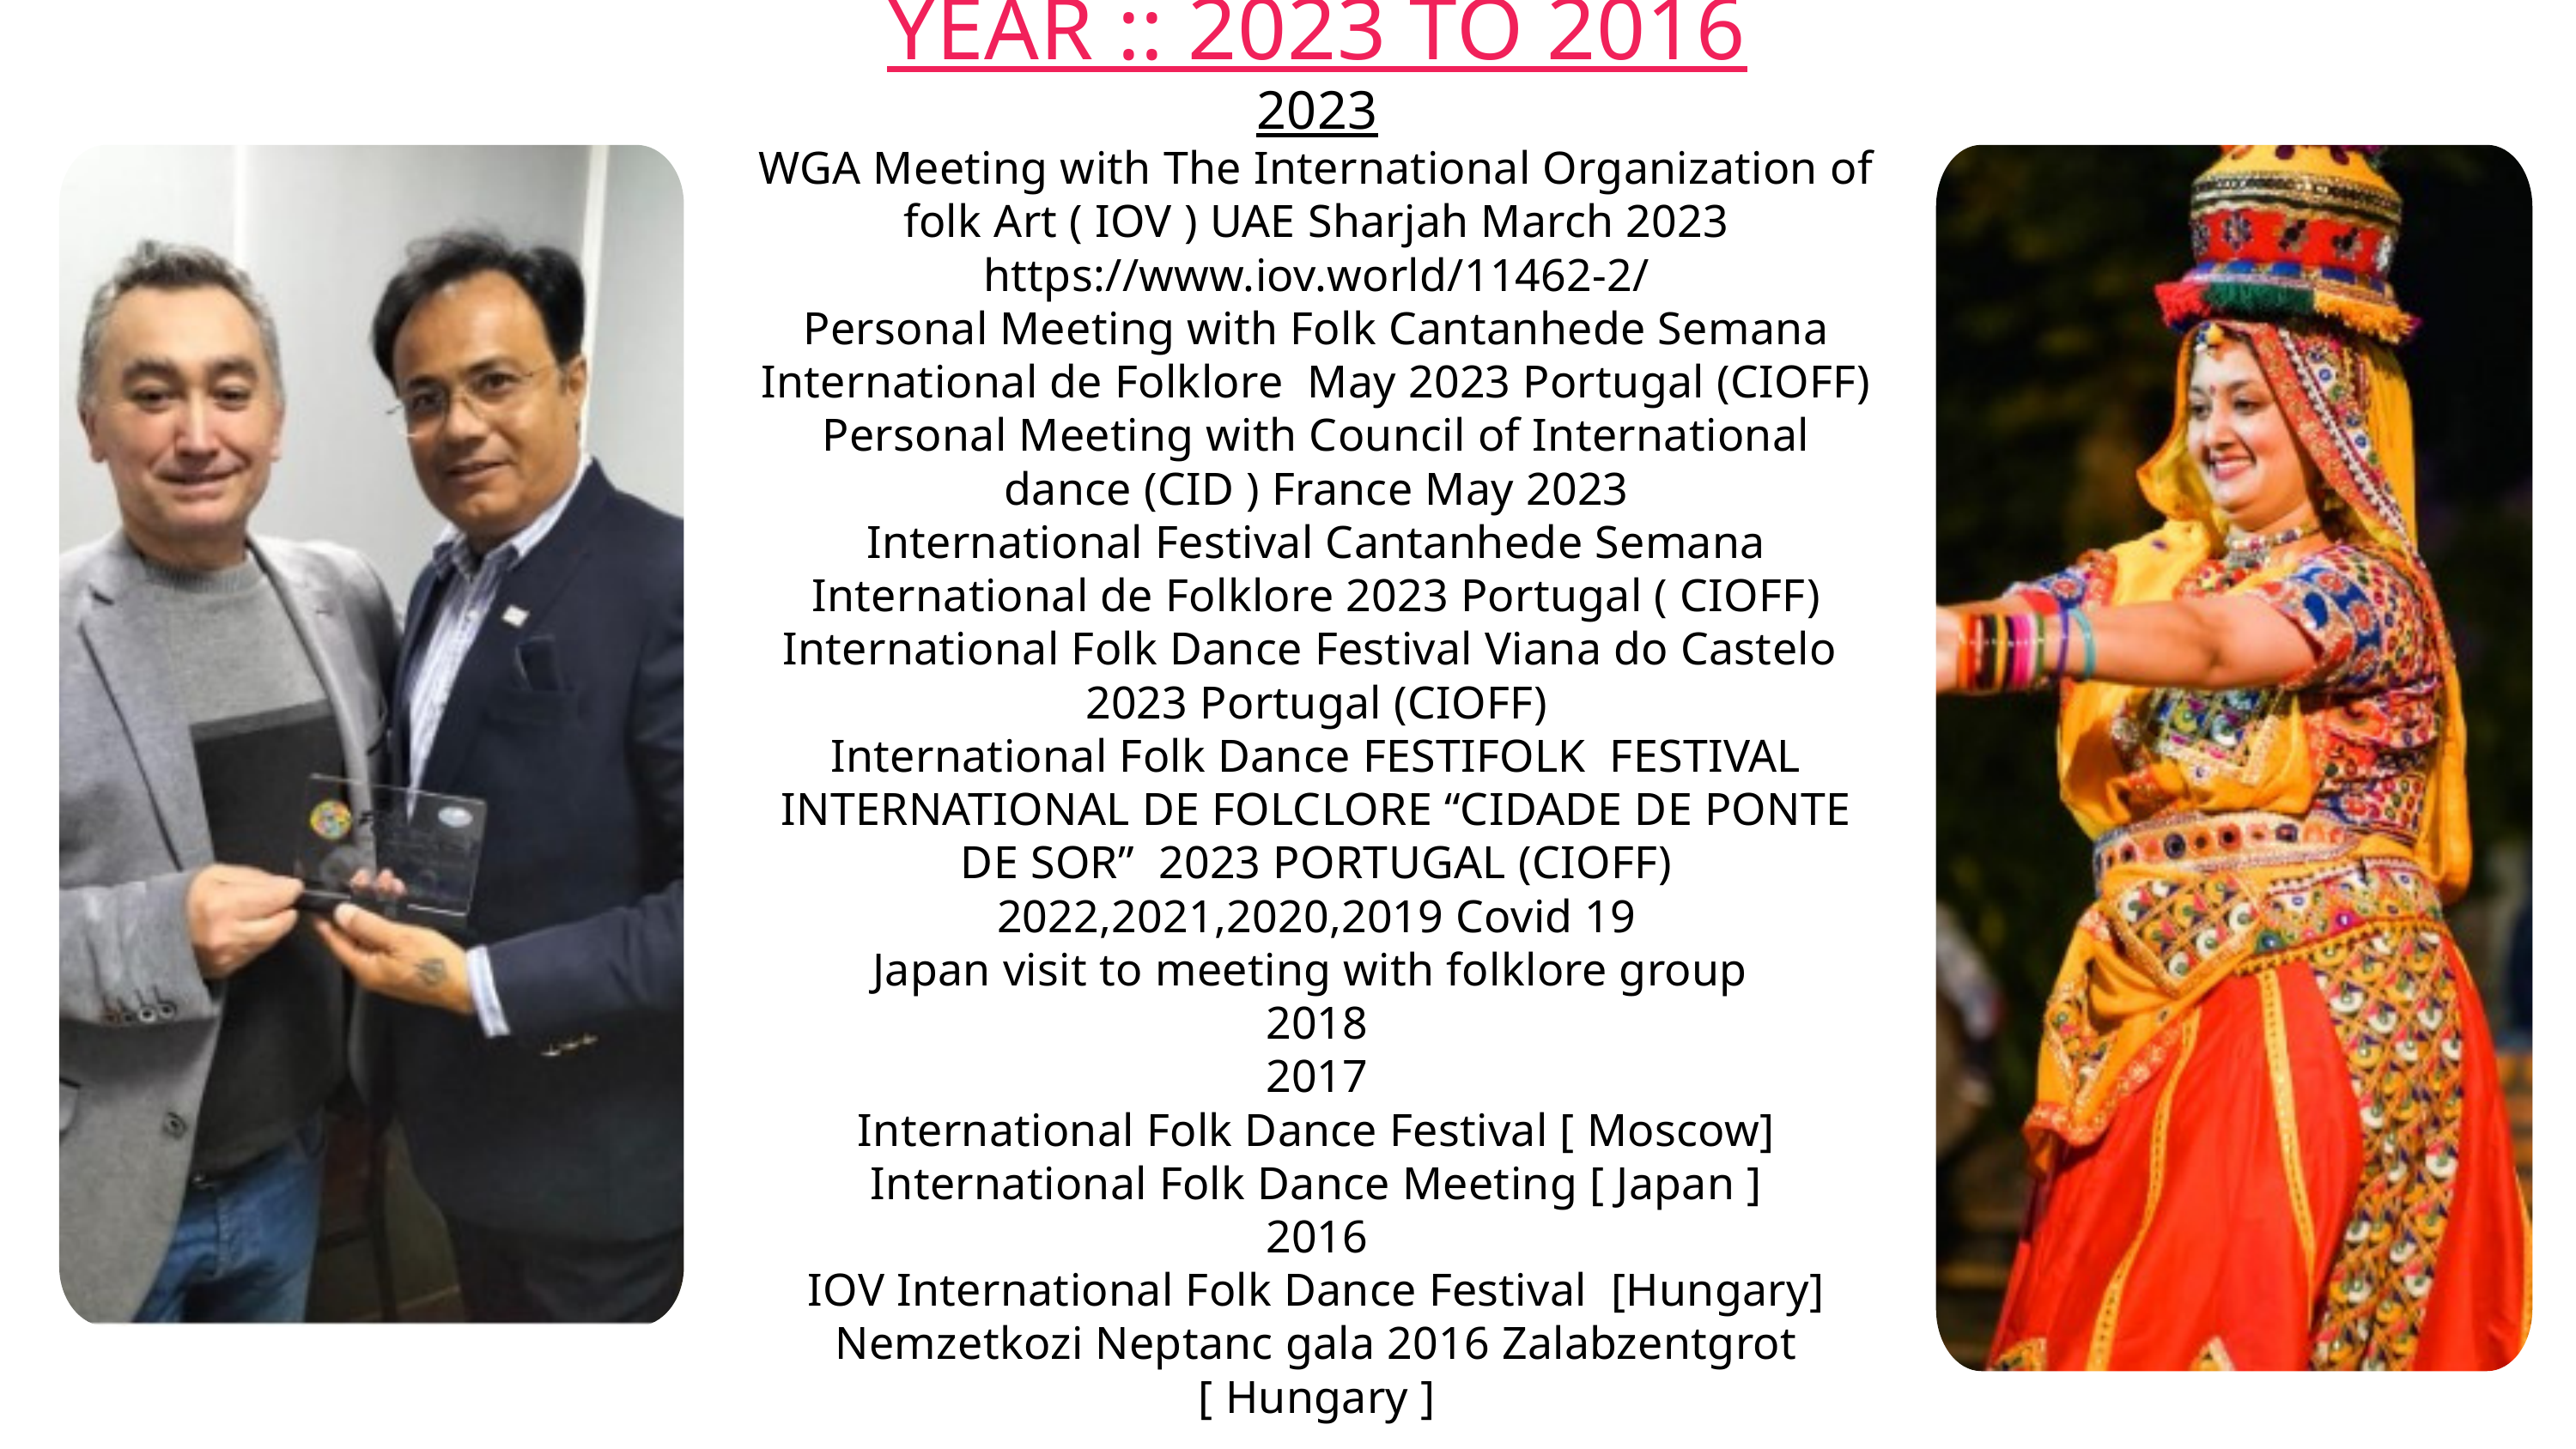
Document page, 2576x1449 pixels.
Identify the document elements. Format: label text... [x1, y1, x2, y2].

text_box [1935, 144, 2533, 1372]
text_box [58, 144, 684, 1327]
text_box YEAR :: 2023 TO 2016 2023 WGA Meeting with The International Organization of folk Art ( IOV ) UAE Sharjah March 2023 https://www.iov.world/11462-2/ Personal Meeting with Folk Cantanhede Semana International de Folklore May 2023 Portugal (CIOFF) Personal Meeting with Council of International dance (CID ) France May 2023 International Festival Cantanhede Semana International de Folklore 2023 Portugal ( CIOFF) International Folk Dance Festival Viana do Castelo 2023 Portugal (CIOFF) International Folk Dance FESTIFOLK FESTIVAL INTERNATIONAL DE FOLCLORE “CIDADE DE PONTE DE SOR” 2023 PORTUGAL (CIOFF) 2022,2021,2020,2019 Covid 19 Japan visit to meeting with folklore group 2018 2017 International Folk Dance Festival [ Moscow] International Folk Dance Meeting [ Japan ] 2016 IOV International Folk Dance Festival [Hungary] Nemzetkozi Neptanc gala 2016 Zalabzentgrot [ Hungary ] [756, 0, 1879, 1449]
